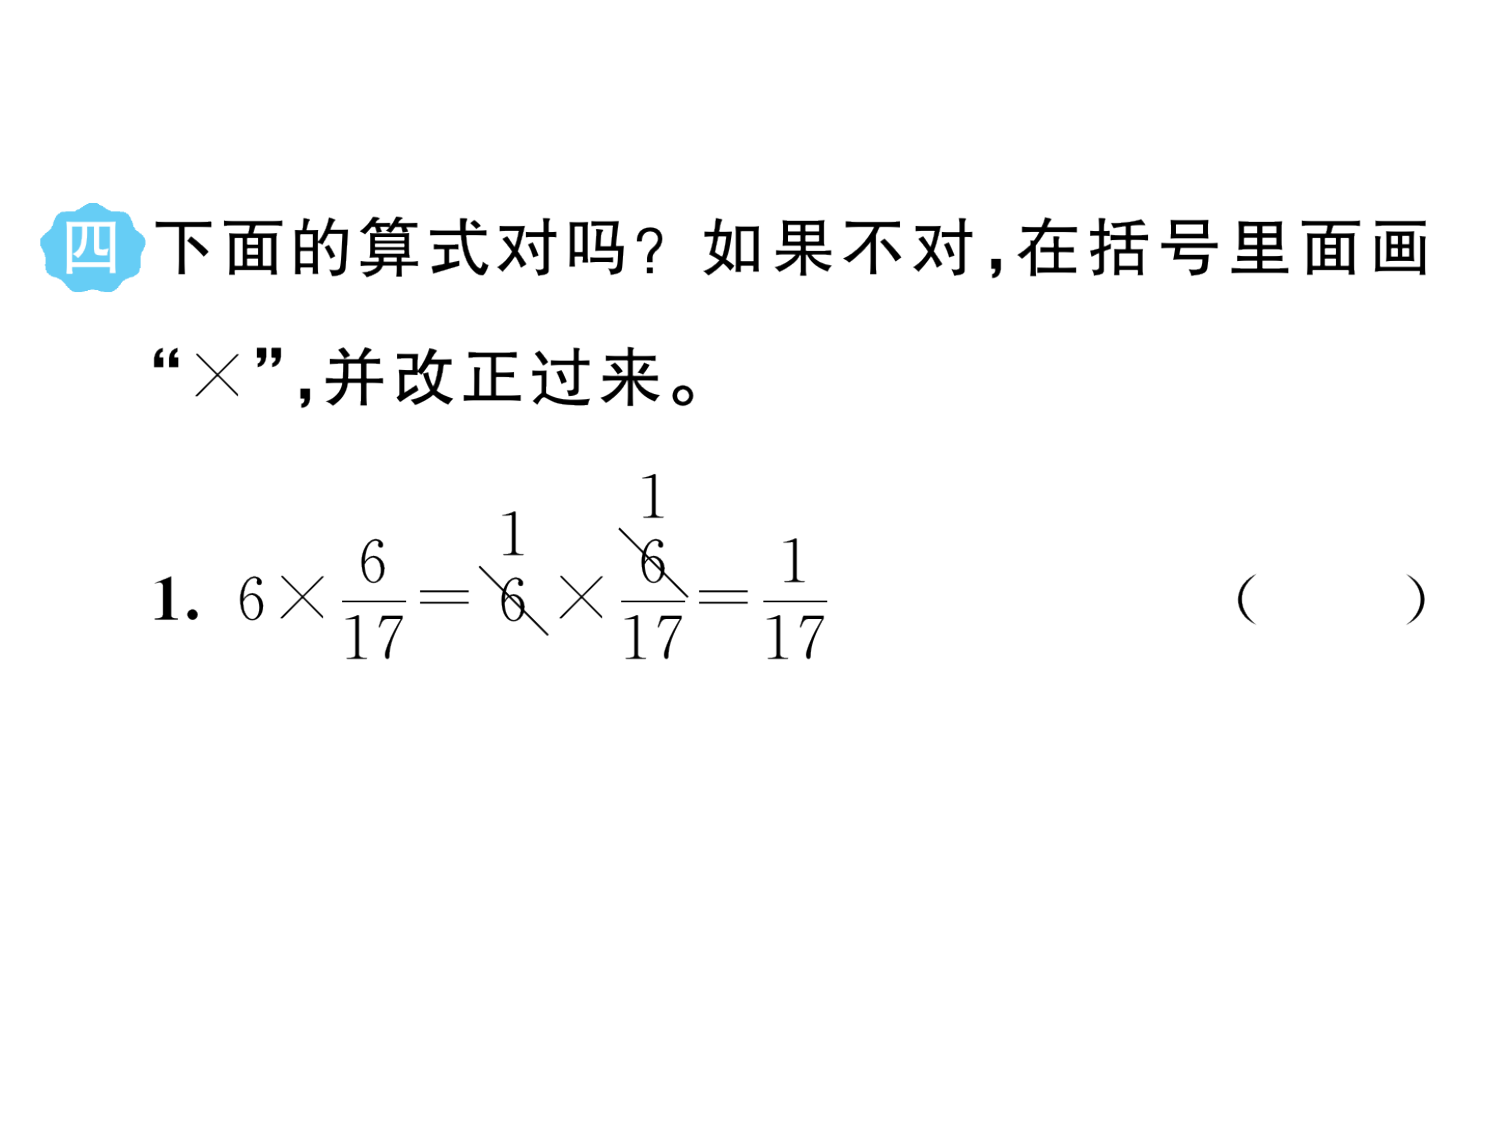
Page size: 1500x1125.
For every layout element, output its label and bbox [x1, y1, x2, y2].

picture [35, 177, 1453, 918]
